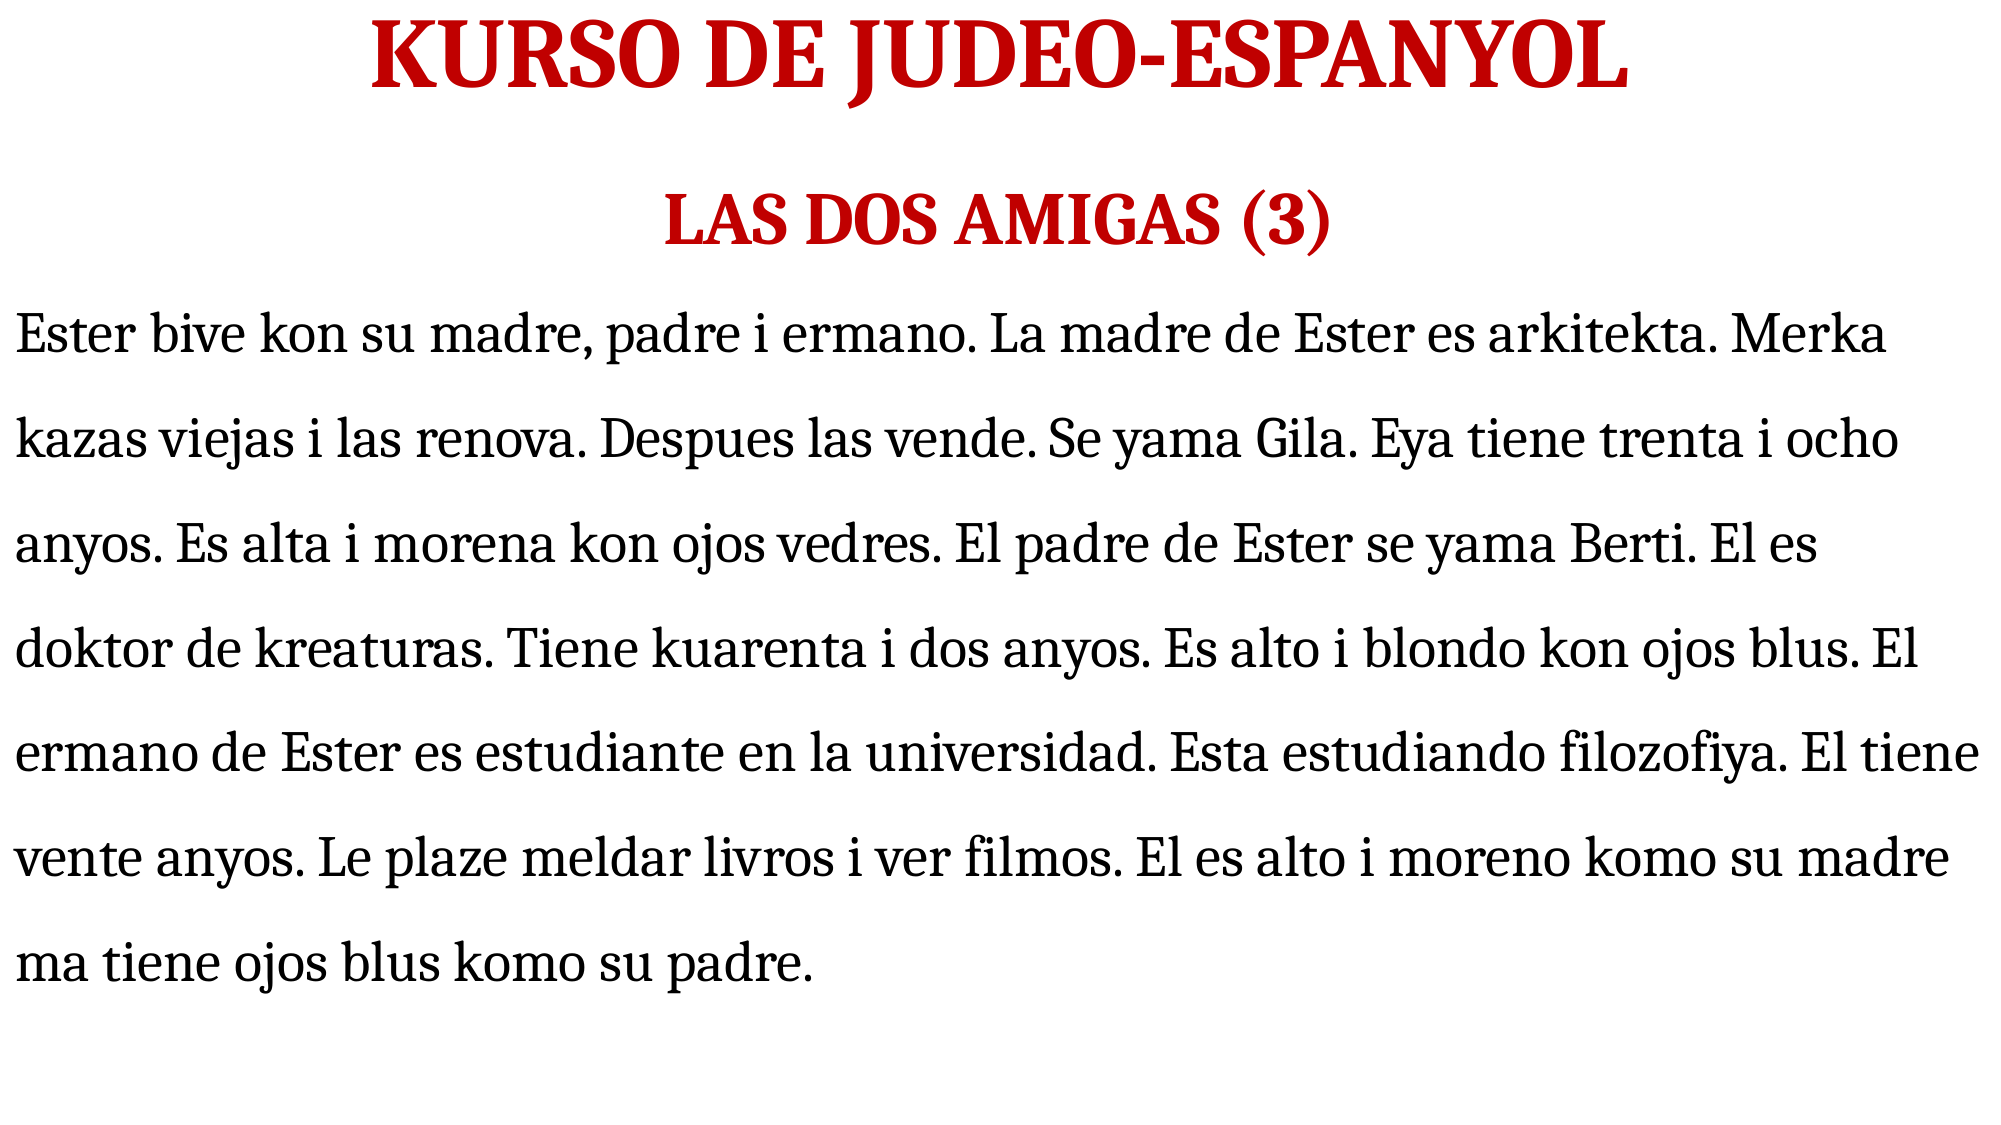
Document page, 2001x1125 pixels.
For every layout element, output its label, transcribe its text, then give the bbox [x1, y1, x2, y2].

list LAS DOS AMIGAS (3) Ester bive kon su madre, padre i ermano. La madre de Ester es arkitekta. Merka kazas viejas i las renova. Despues las vende. Se yama Gila. Eya tiene trenta i ocho anyos. Es alta i morena kon ojos vedres. El padre de Ester se yama Berti. El es doktor de kreaturas. Tiene kuarenta i dos anyos. Es alto i blondo kon ojos blus. El ermano de Ester es estudiante en la universidad. Esta estudiando filozofiya. El tiene vente anyos. Le plaze meldar livros i ver filmos. El es alto i moreno komo su madre ma tiene ojos blus komo su padre. [0, 162, 2000, 1125]
title KURSO DE JUDEO-ESPANYOL [0, 0, 2000, 162]
